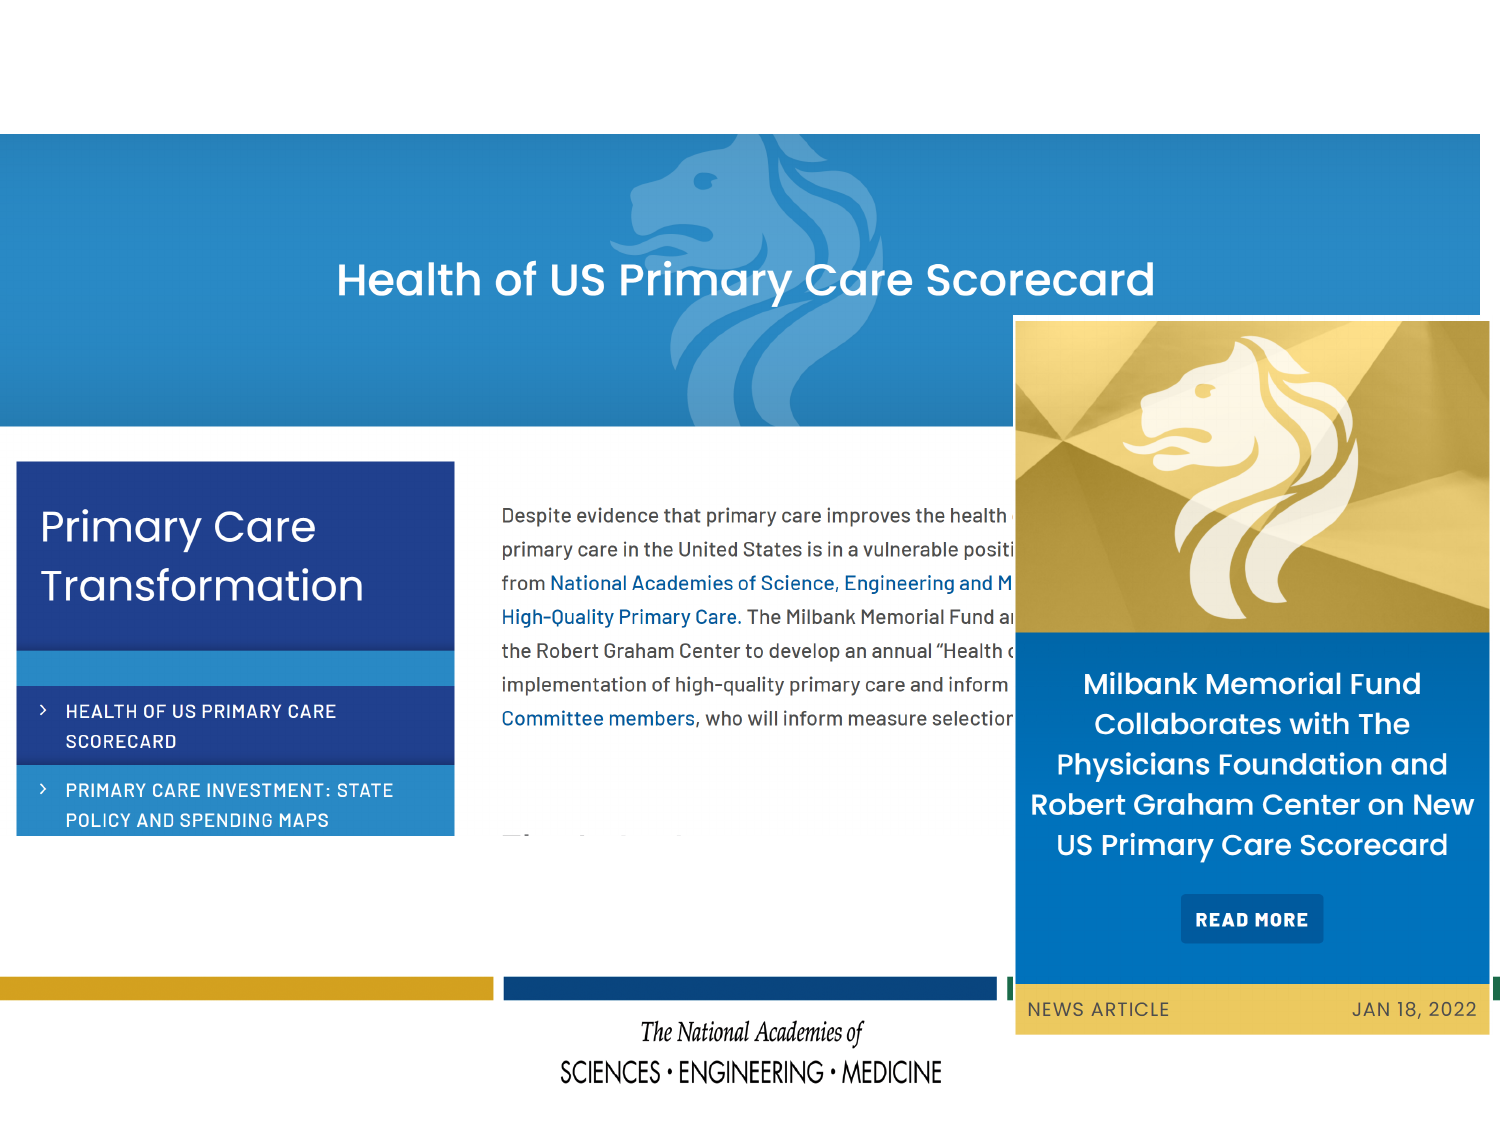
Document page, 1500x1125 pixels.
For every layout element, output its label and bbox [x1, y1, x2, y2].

picture [0, 134, 1500, 1125]
